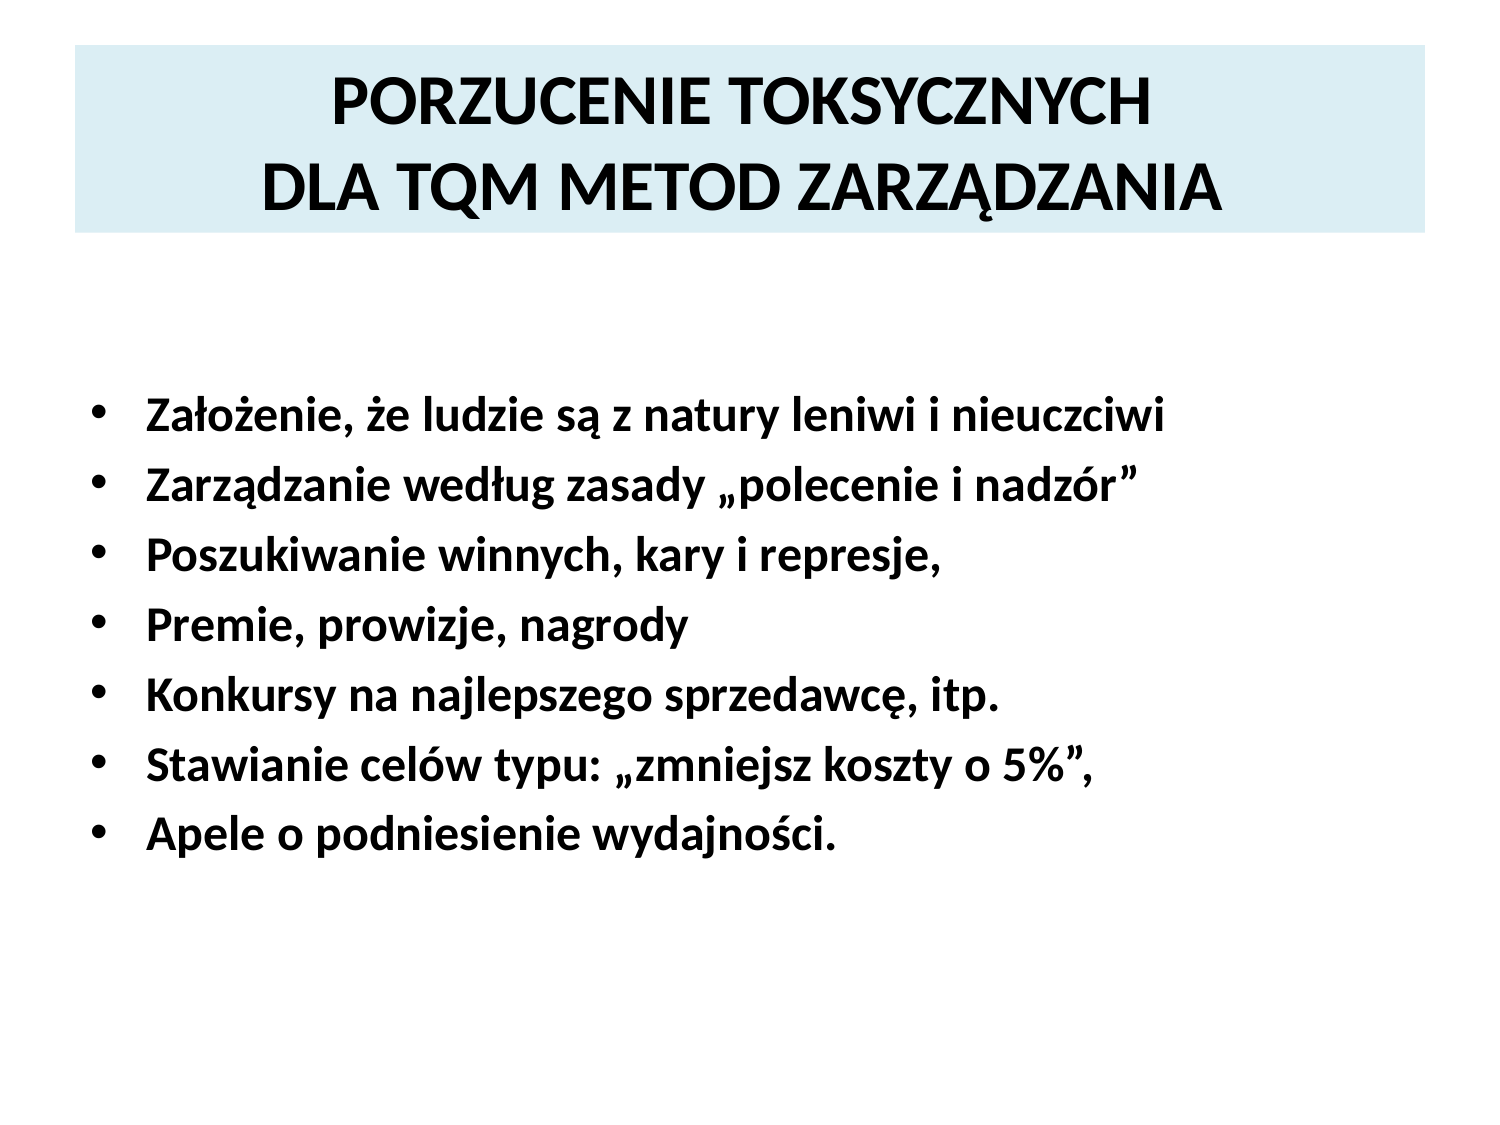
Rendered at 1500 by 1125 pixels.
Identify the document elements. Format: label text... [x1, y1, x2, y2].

title PORZUCENIE TOKSYCZNYCH DLA TQM METOD ZARZĄDZANIA [75, 45, 1425, 233]
list Założenie, że ludzie są z natury leniwi i nieuczciwi Zarządzanie według zasady „polecenie i nadzór” Poszukiwanie winnych, kary i represje, Premie, prowizje, nagrody Konkursy na najlepszego sprzedawcę, itp. Stawianie celów typu: „zmniejsz koszty o 5%”, Apele o podniesienie wydajności. [75, 373, 1425, 906]
